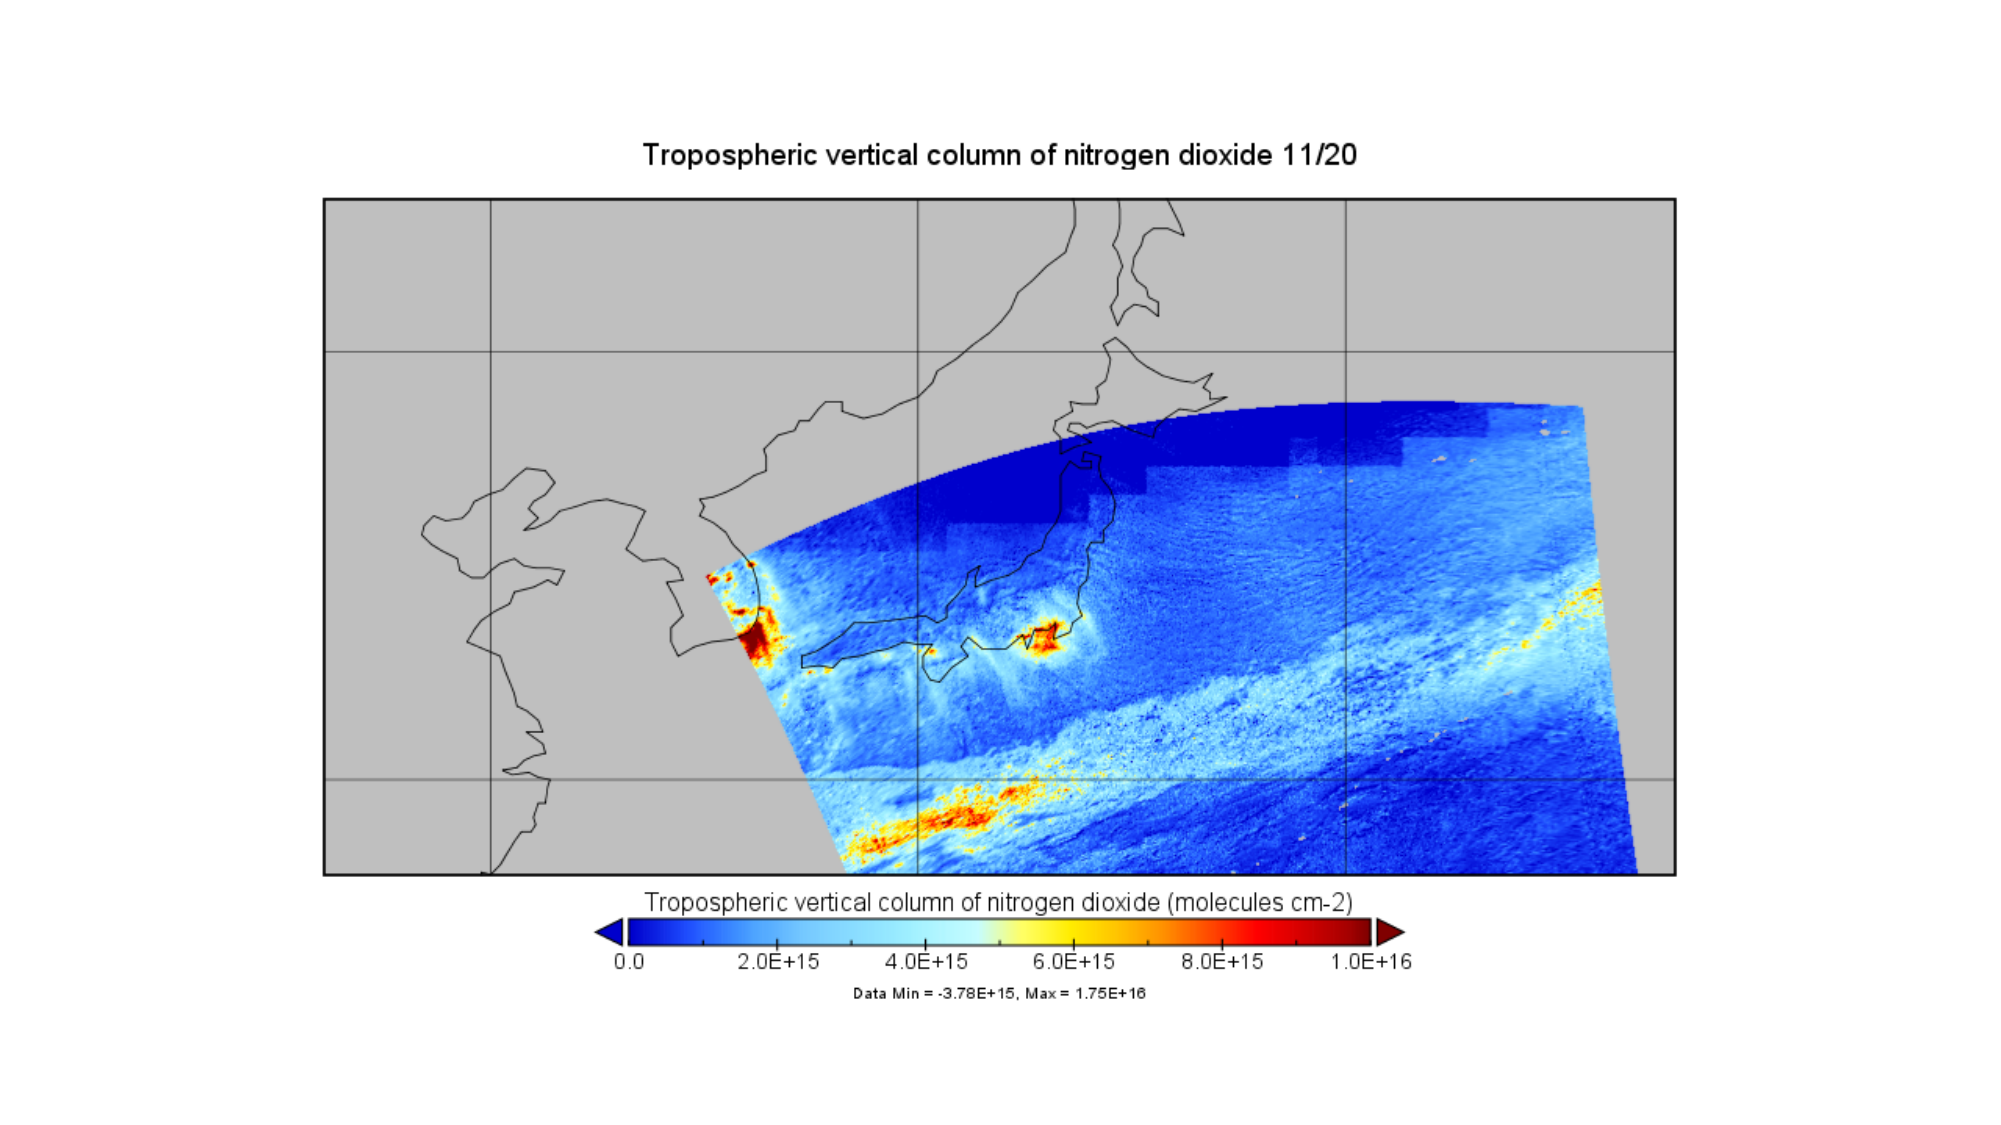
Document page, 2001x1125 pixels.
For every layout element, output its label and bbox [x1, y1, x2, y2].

picture [312, 112, 1688, 1013]
